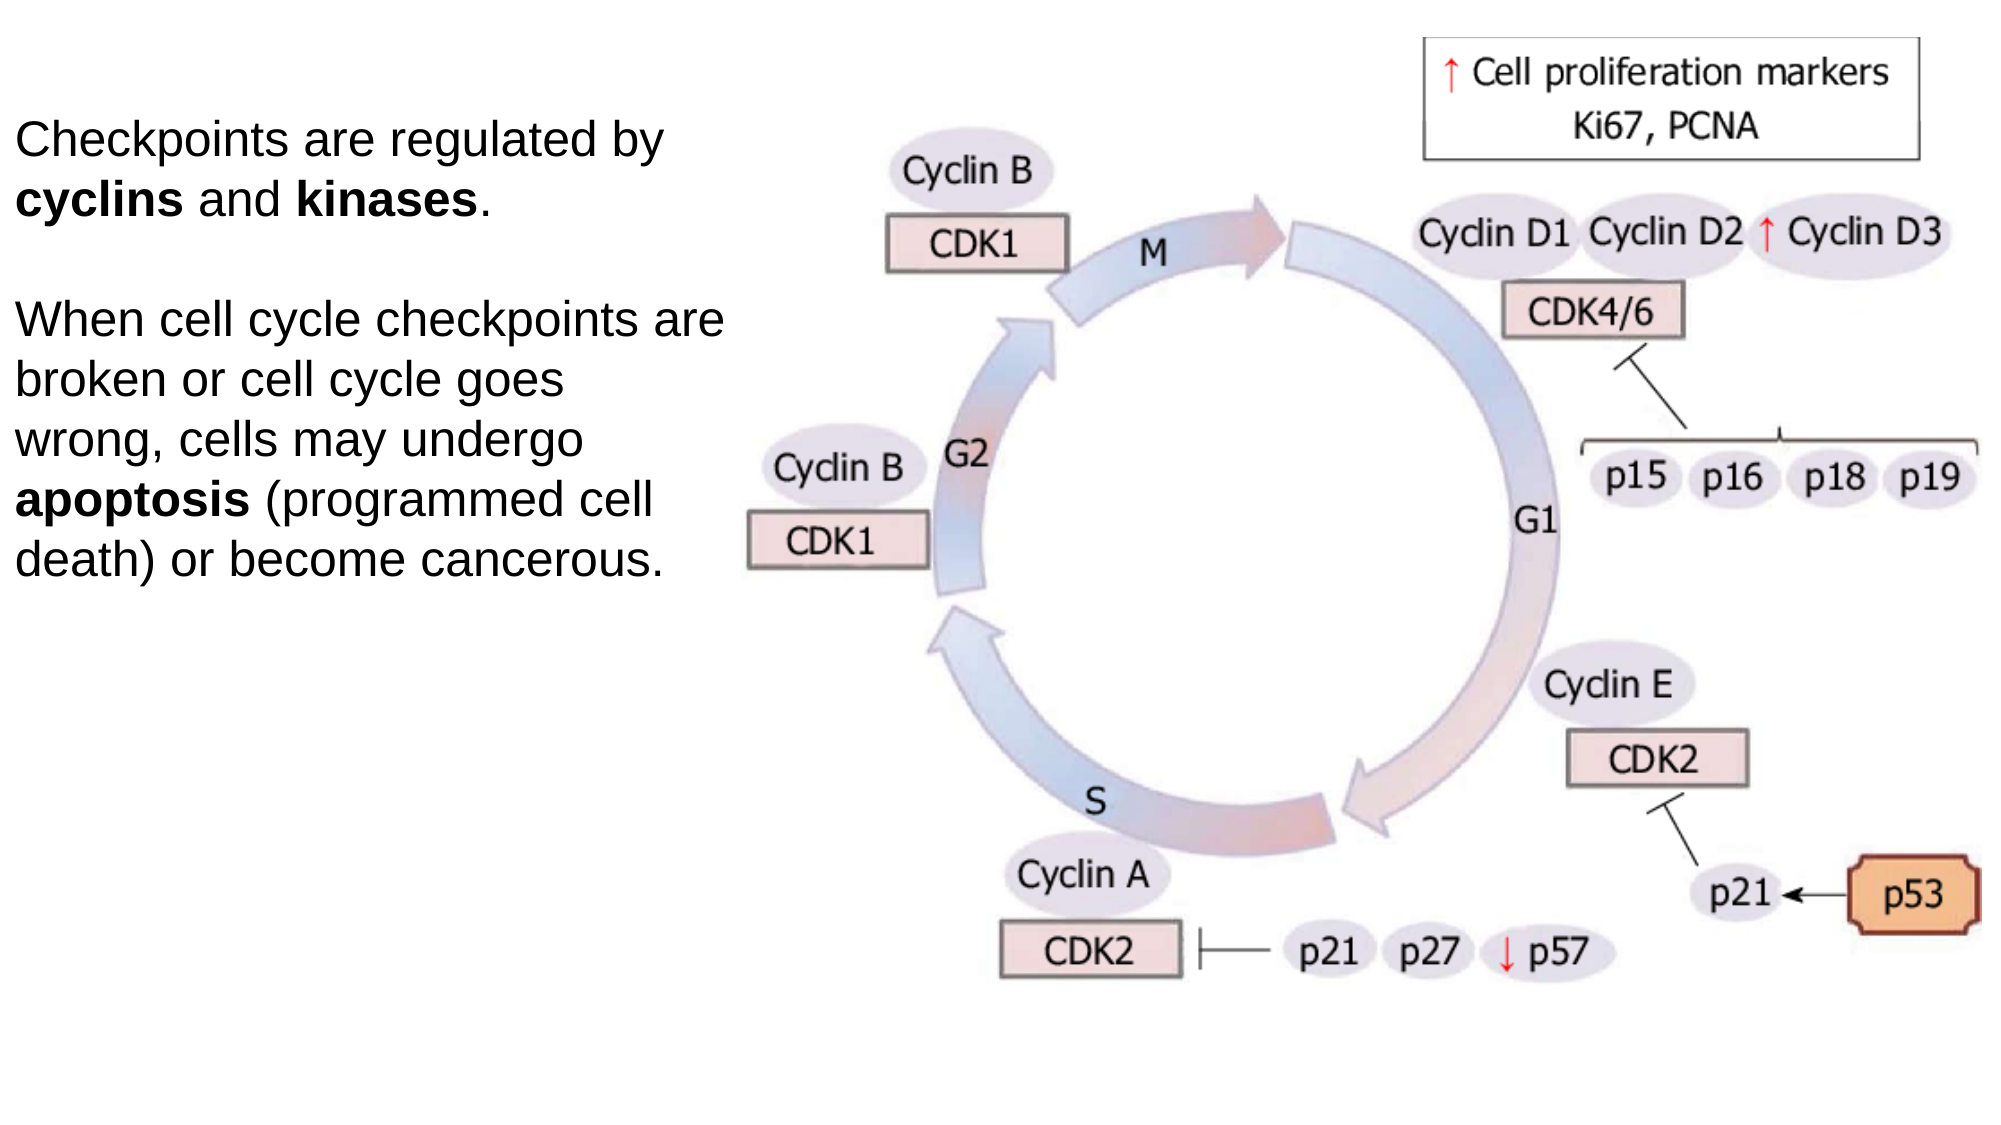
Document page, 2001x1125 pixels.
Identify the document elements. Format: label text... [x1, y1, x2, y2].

text_box Checkpoints are regulated by cyclins and kinases. When cell cycle checkpoints are broken or cell cycle goes wrong, cells may undergo apoptosis (programmed cell death) or become cancerous. [0, 98, 740, 594]
picture [740, 37, 1982, 989]
